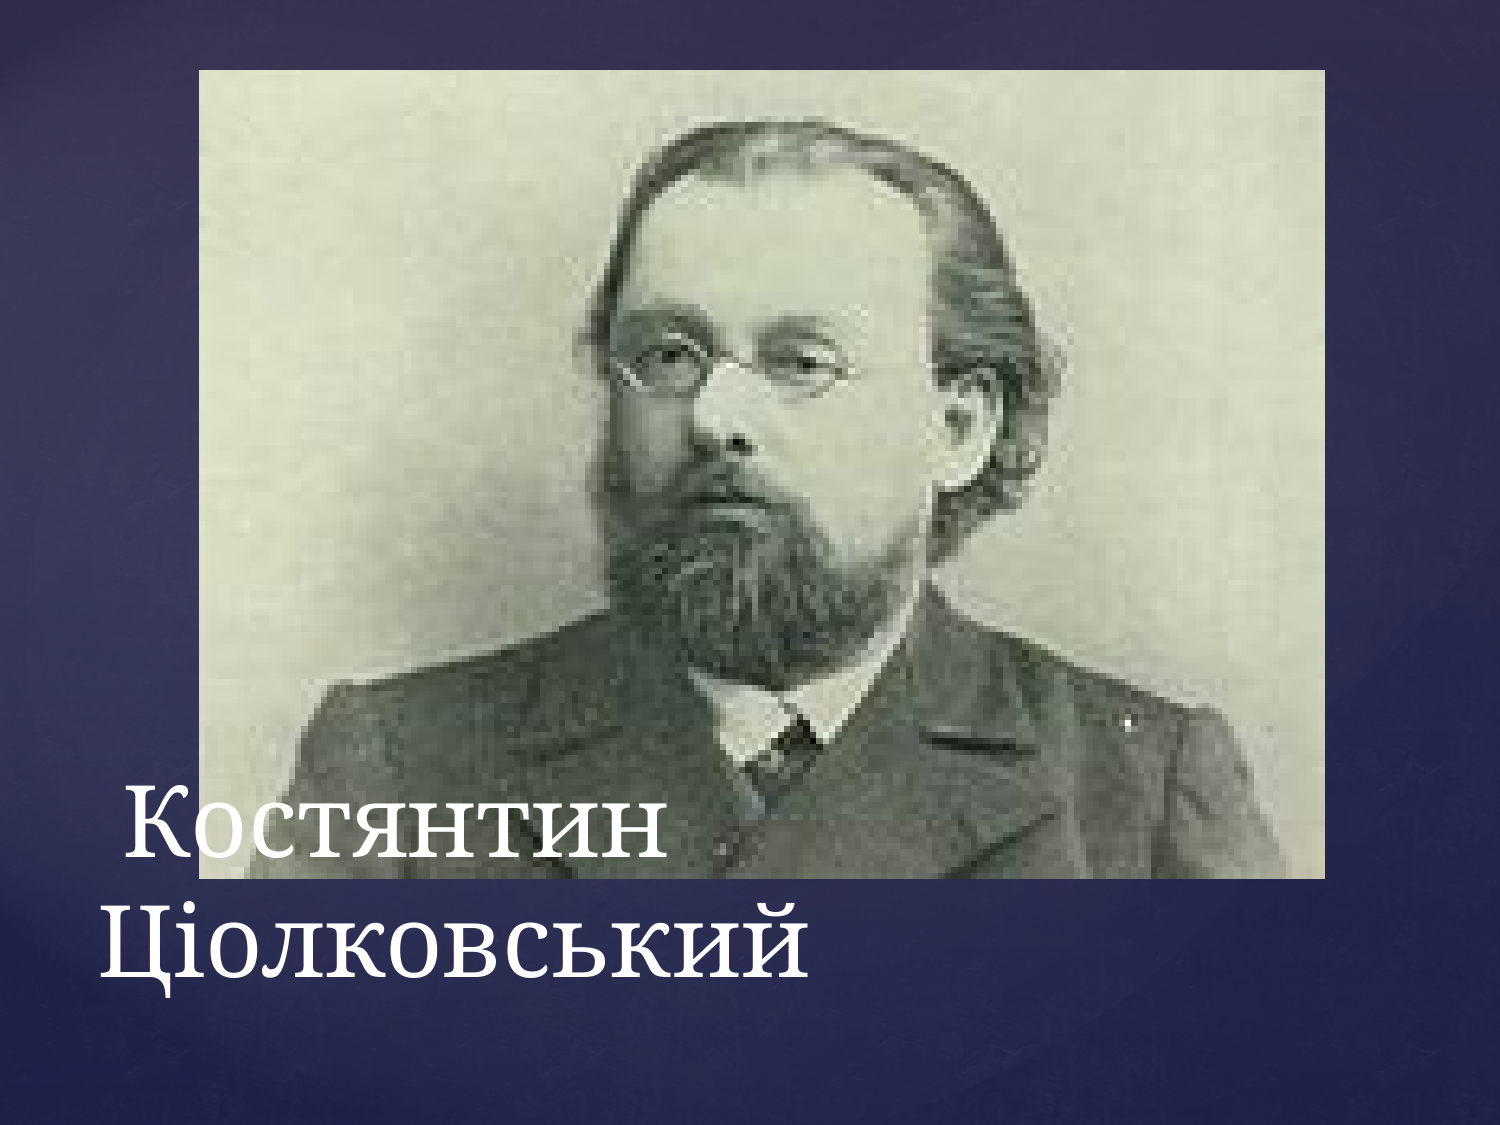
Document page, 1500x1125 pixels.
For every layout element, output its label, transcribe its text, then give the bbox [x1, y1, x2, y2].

title Костянтин Ціолковський [82, 937, 1432, 1125]
picture [198, 69, 1325, 880]
